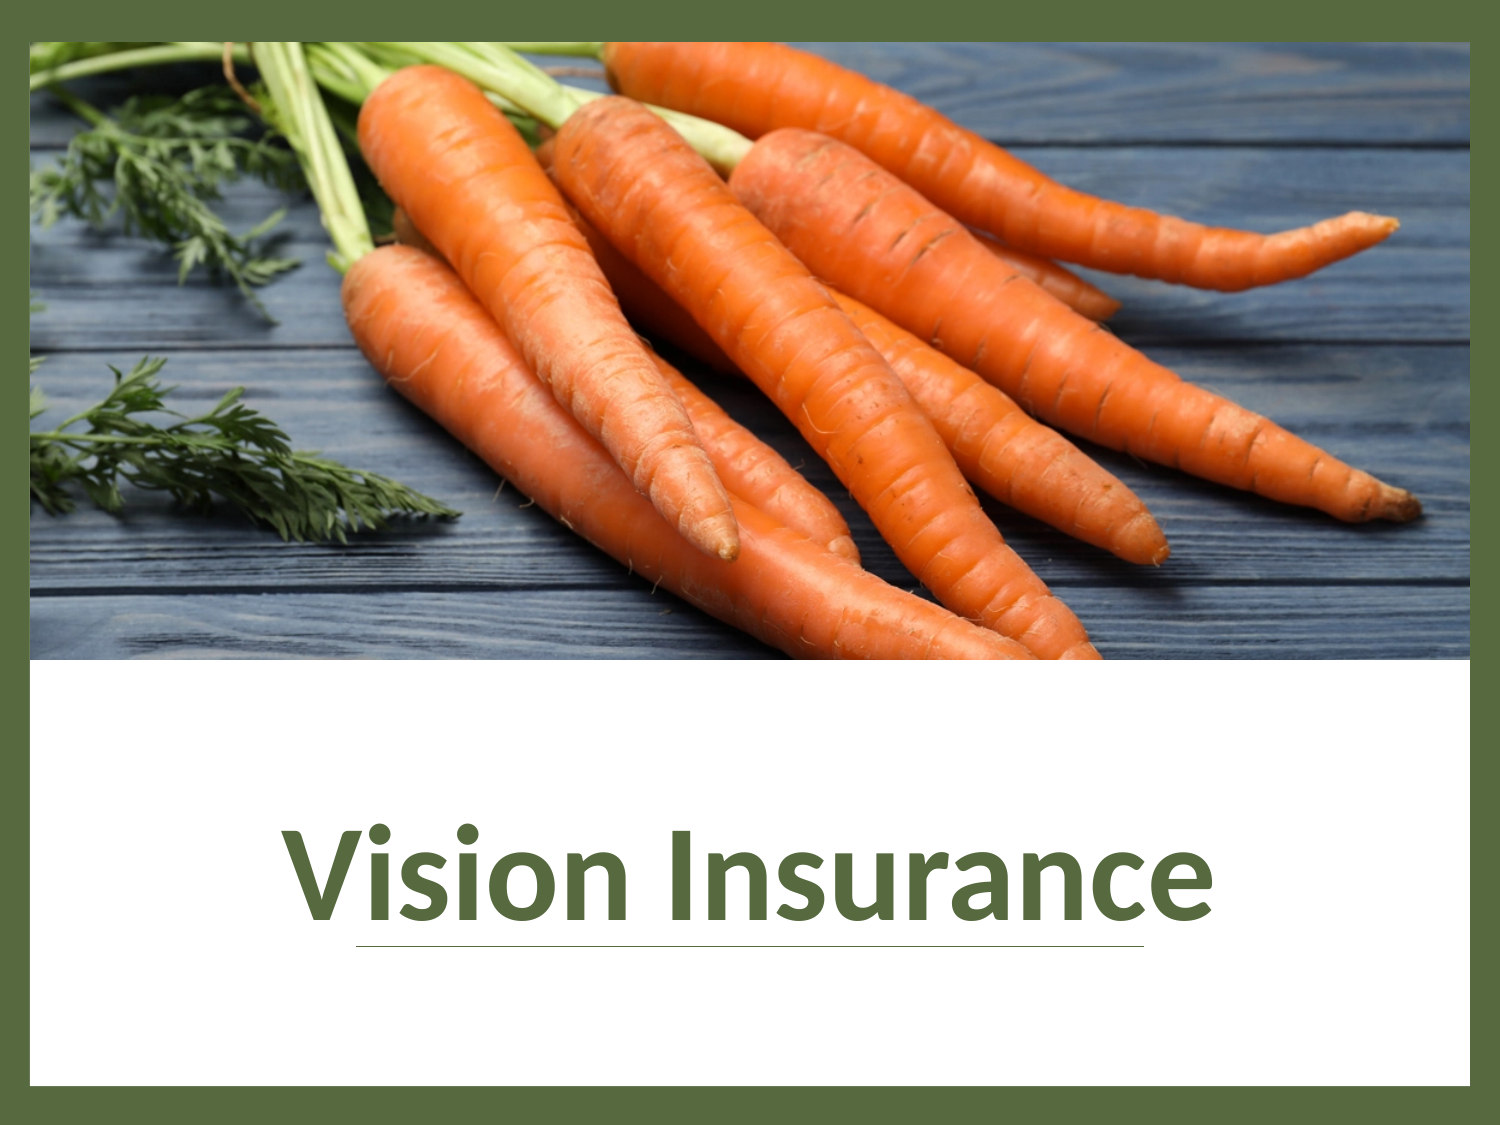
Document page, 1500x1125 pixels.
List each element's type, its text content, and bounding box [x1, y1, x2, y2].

text_box [29, 41, 1471, 1087]
title Vision Insurance [136, 701, 1363, 958]
text_box [0, 0, 1500, 1125]
picture [29, 42, 1470, 660]
